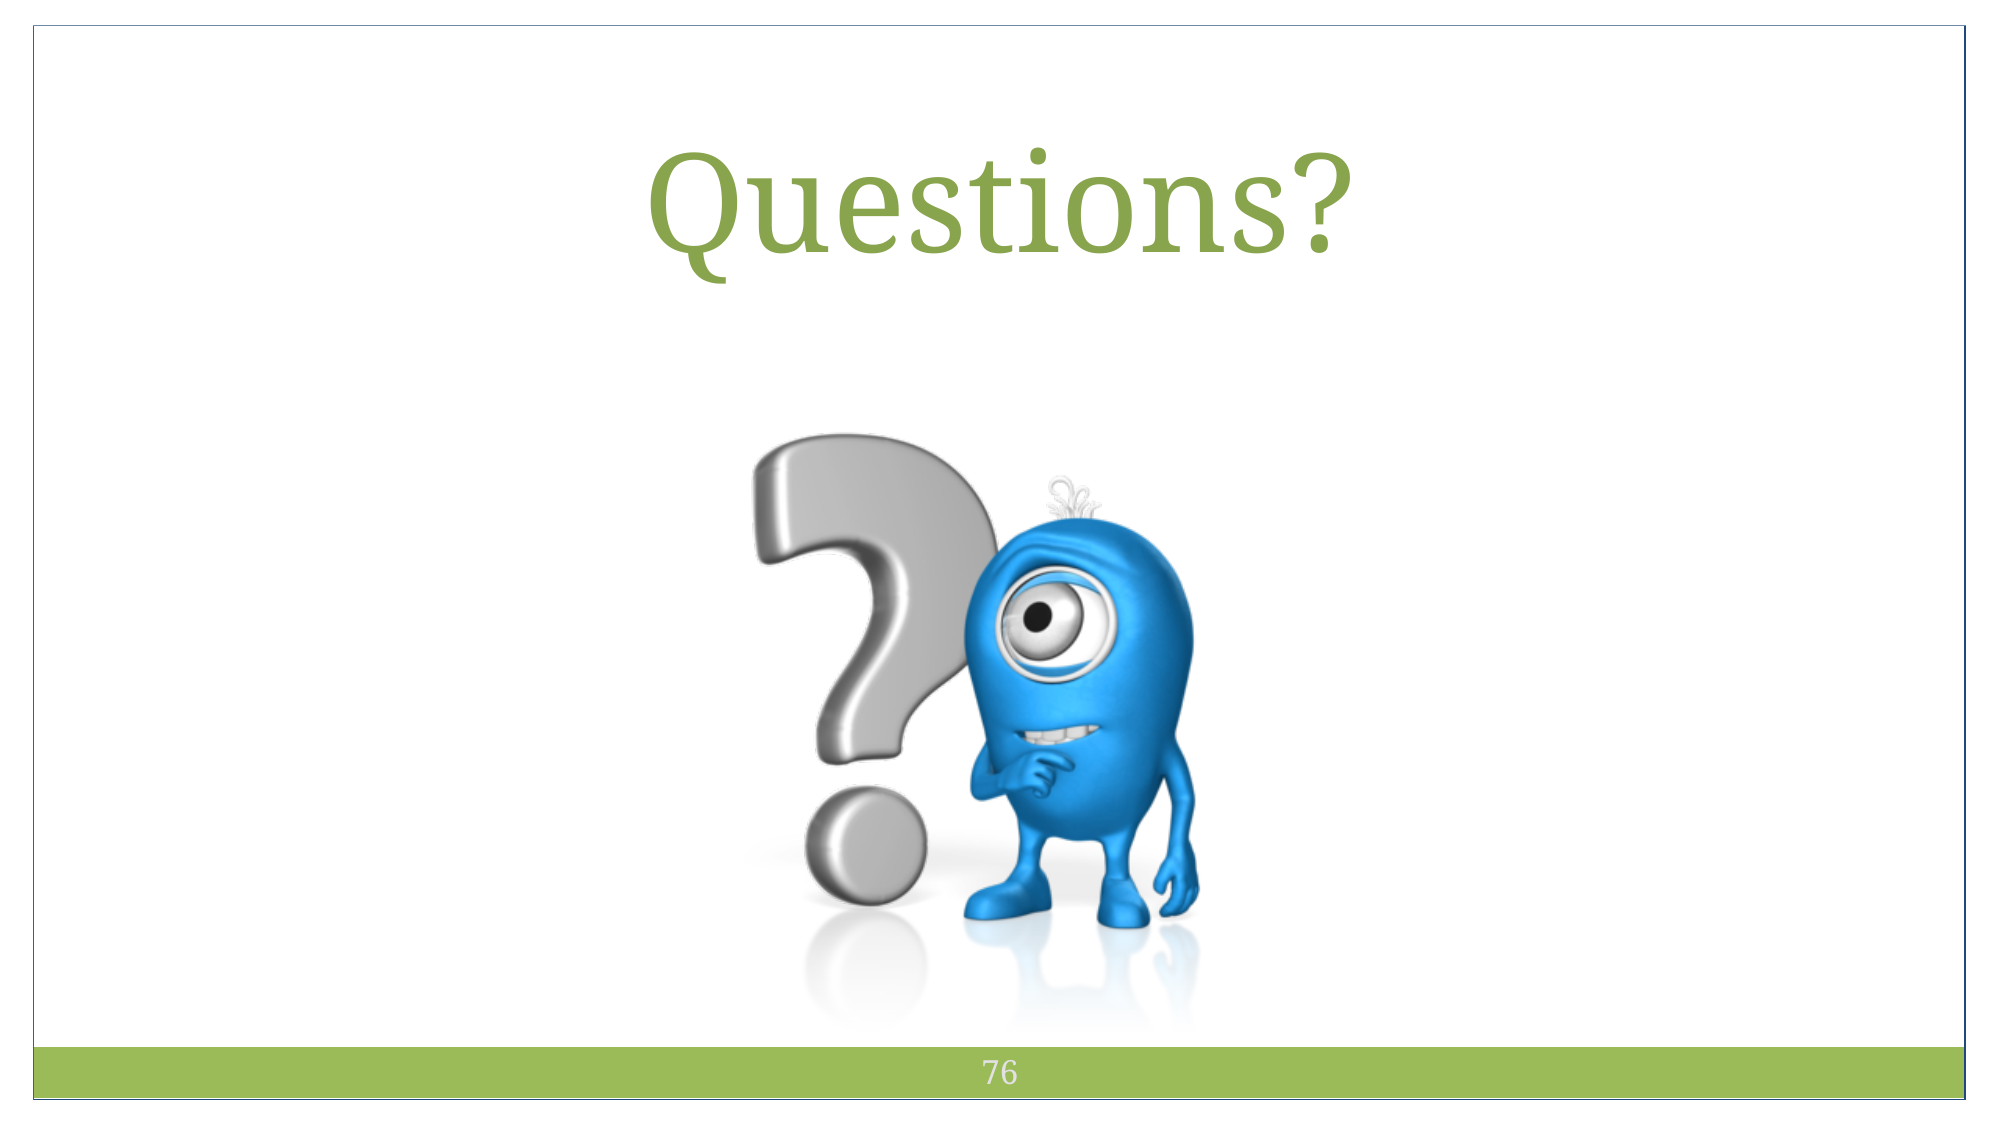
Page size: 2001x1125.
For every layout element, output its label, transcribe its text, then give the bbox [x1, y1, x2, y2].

title Questions? [299, 37, 1700, 288]
slide_number 76 [933, 1044, 1067, 1110]
picture [724, 409, 1233, 1035]
